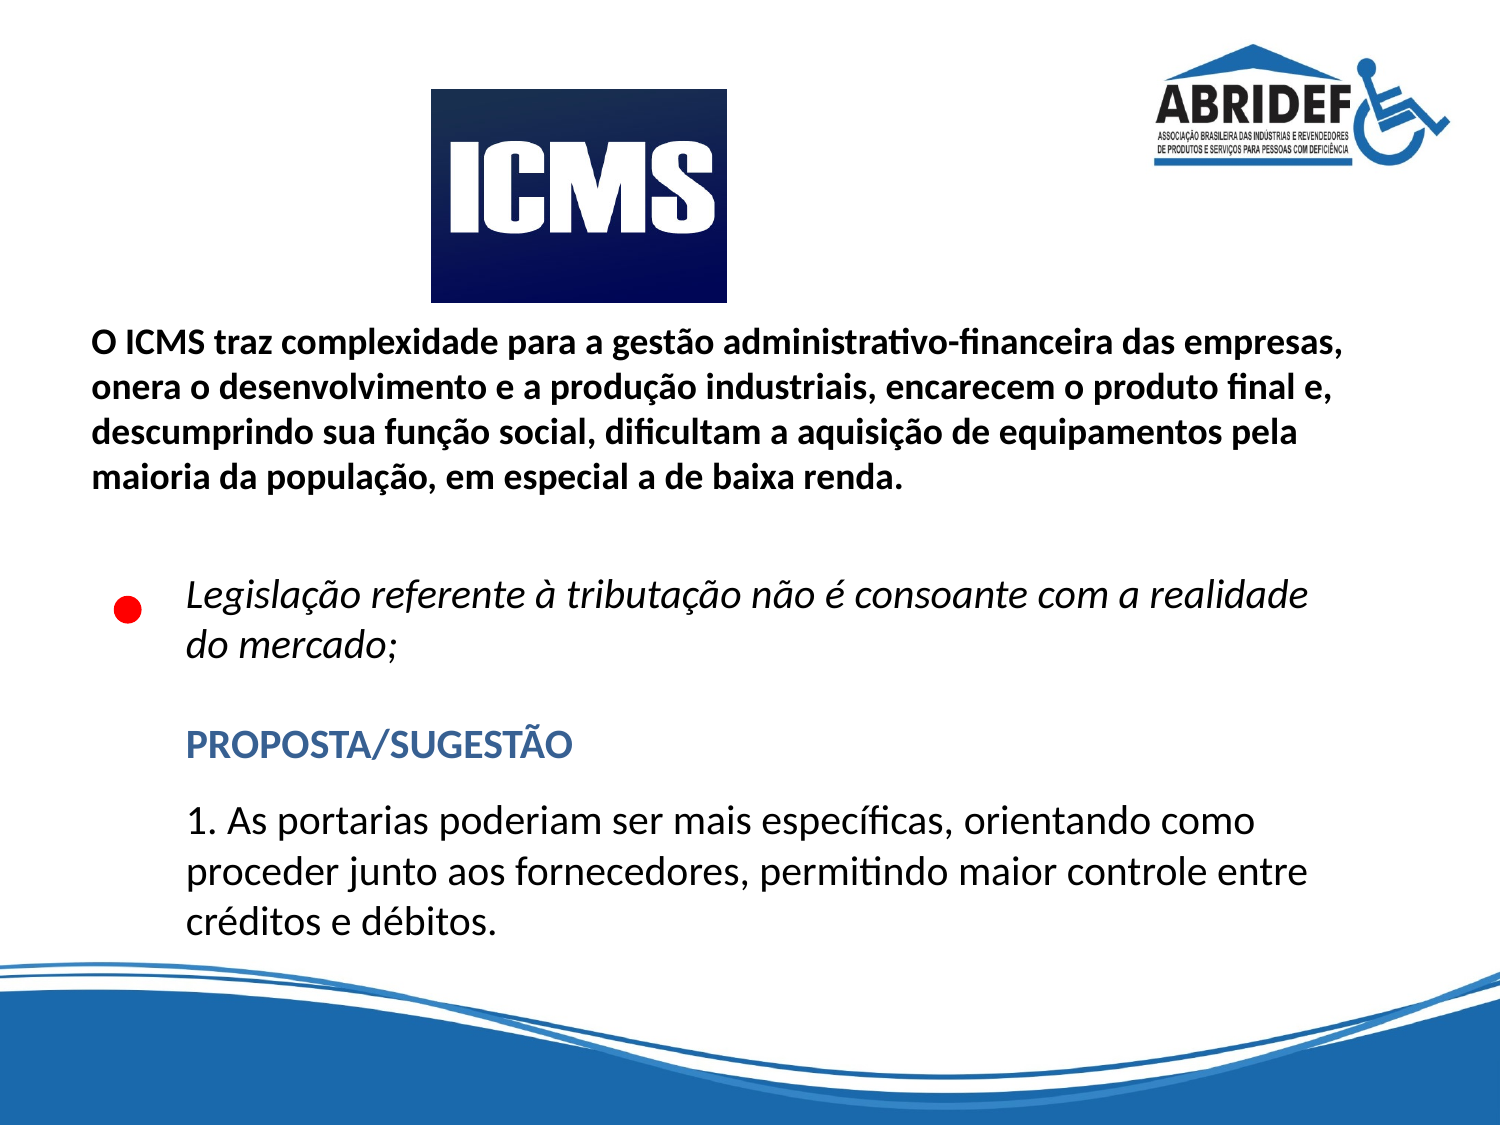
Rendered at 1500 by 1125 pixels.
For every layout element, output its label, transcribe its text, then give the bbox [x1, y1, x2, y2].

picture [0, 0, 1500, 1125]
text_box O ICMS traz complexidade para a gestão administrativo-financeira das empresas, onera o desenvolvimento e a produção industriais, encarecem o produto final e, descumprindo sua função social, dificultam a aquisição de equipamentos pela maioria da população, em especial a de baixa renda. [76, 310, 1424, 505]
title [75, 45, 1425, 233]
text_box [113, 595, 142, 624]
text_box Legislação referente à tributação não é consoante com a realidade do mercado; PROPOSTA/SUGESTÃO 1. As portarias poderiam ser mais específicas, orientando como proceder junto aos fornecedores, permitindo maior controle entre créditos e débitos. [171, 509, 1376, 951]
